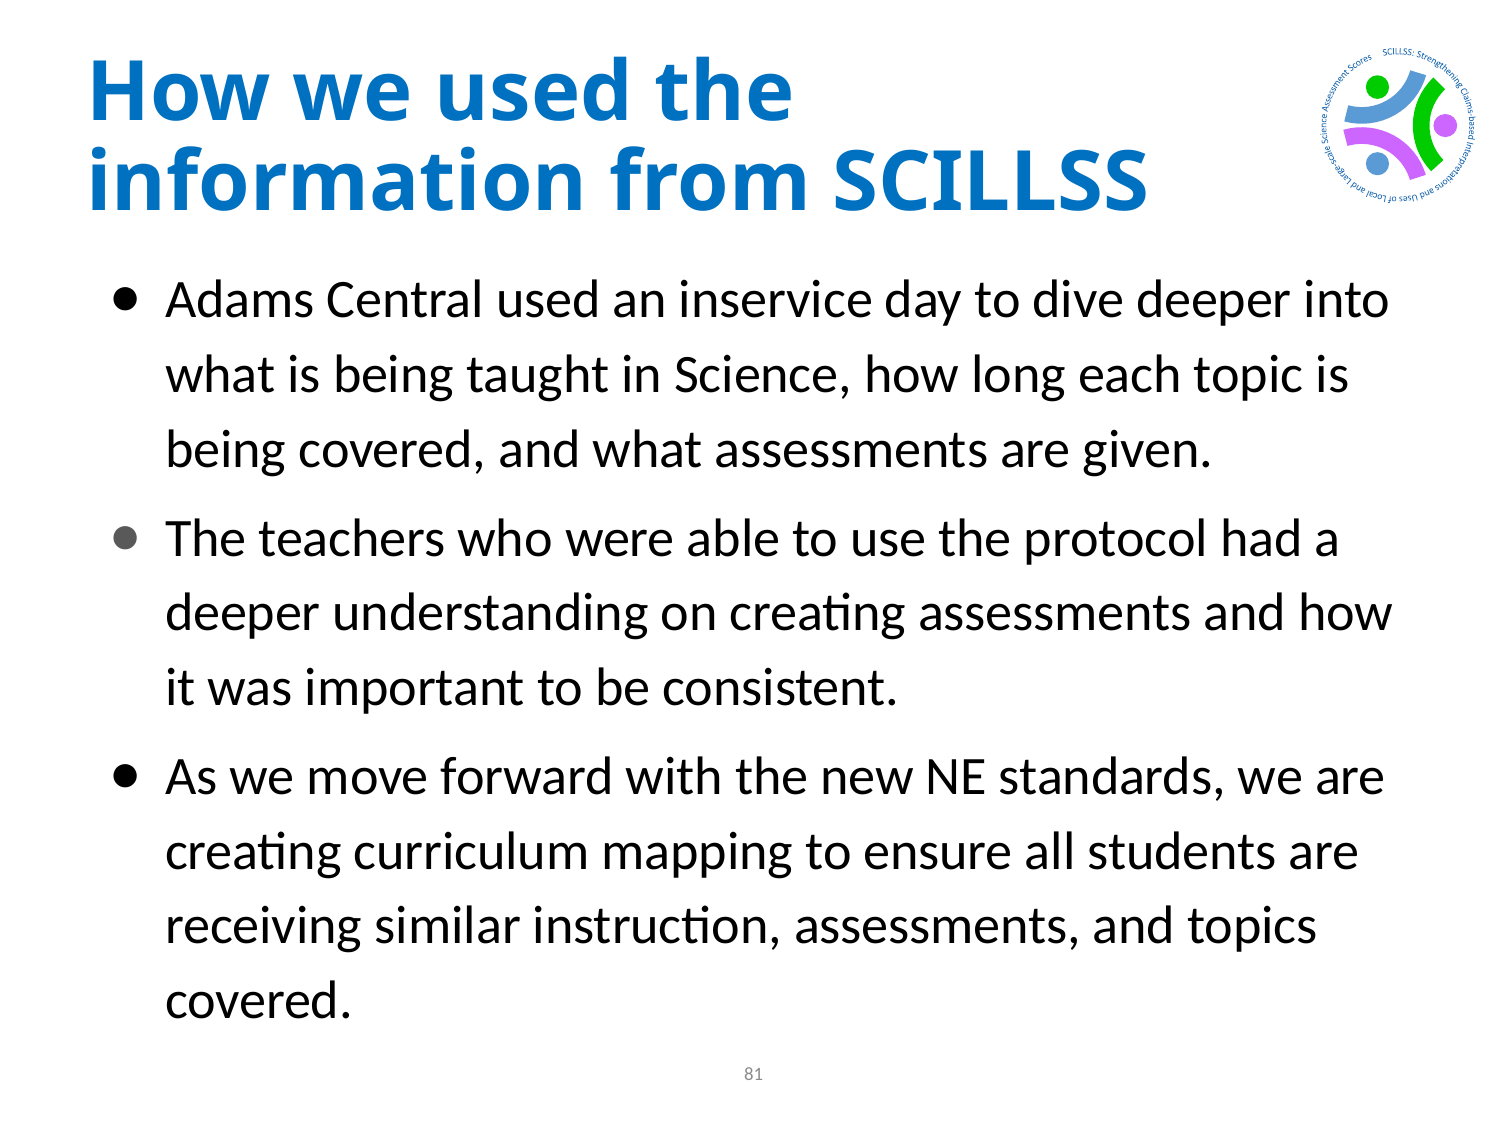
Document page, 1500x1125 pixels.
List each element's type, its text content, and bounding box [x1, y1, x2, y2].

list Adams Central used an inservice day to dive deeper into what is being taught in Science, how long each topic is being covered, and what assessments are given. The teachers who were able to use the protocol had a deeper understanding on creating assessments and how it was important to be consistent. As we move forward with the new NE standards, we are creating curriculum mapping to ensure all students are receiving similar instruction, assessments, and topics covered. [75, 246, 1425, 1049]
title How we used the information from SCILLSS [75, 45, 1425, 233]
